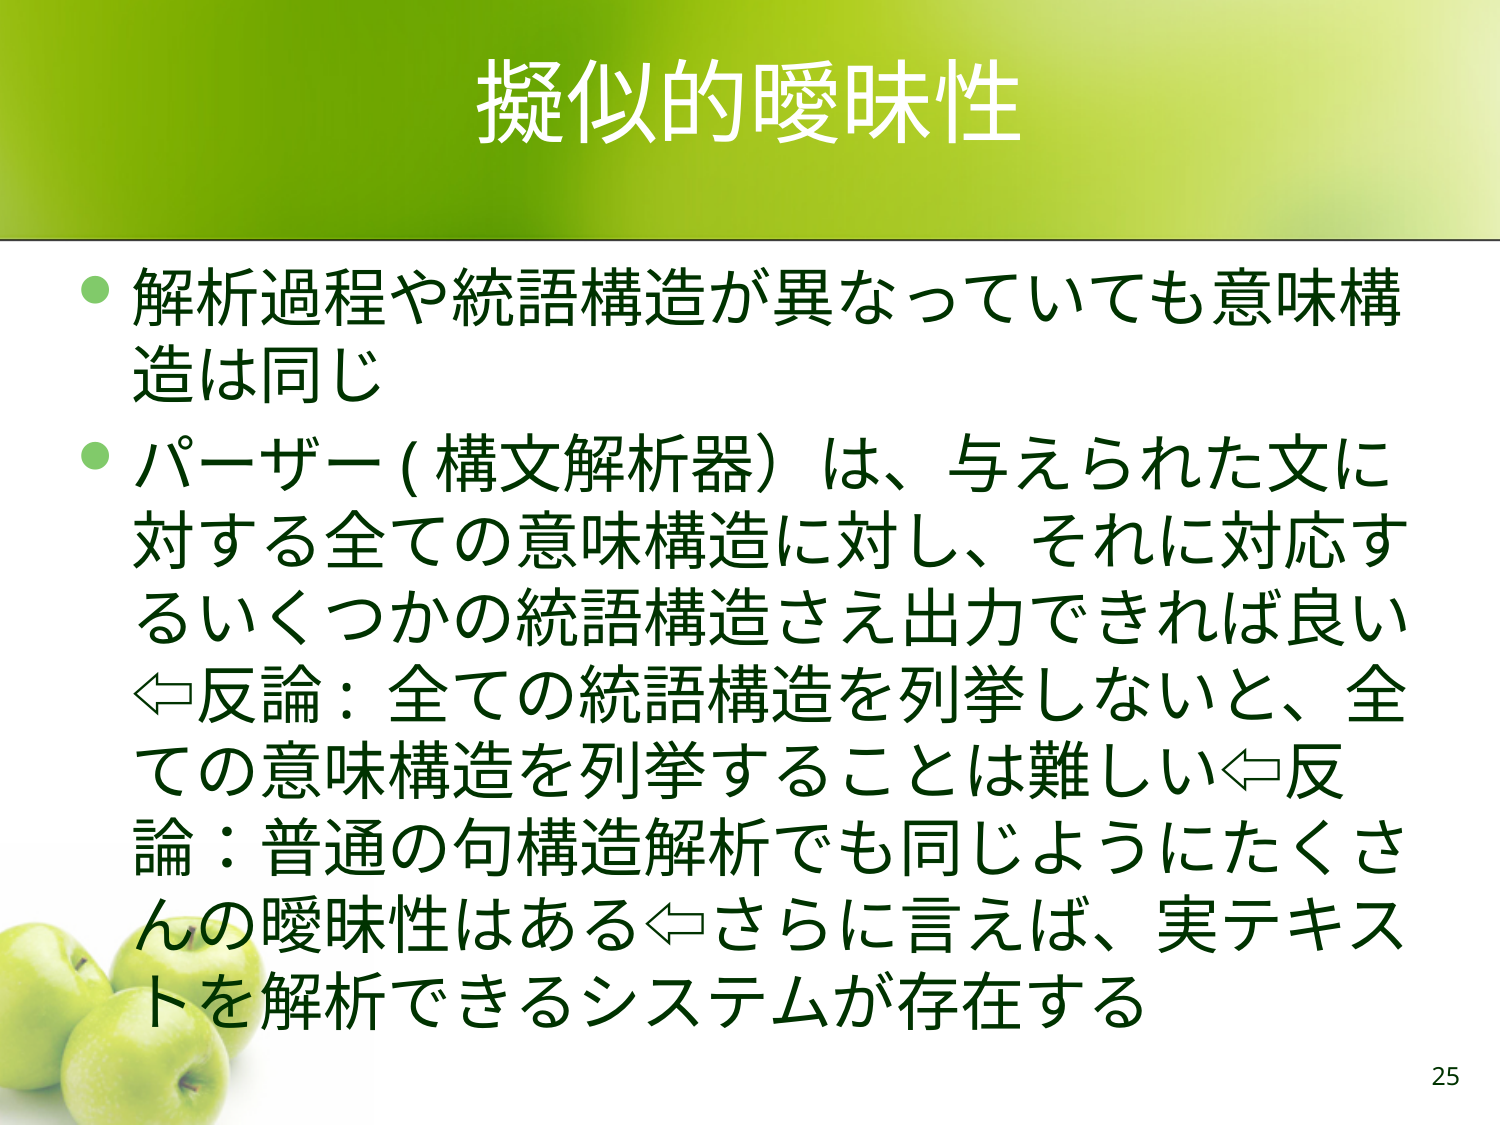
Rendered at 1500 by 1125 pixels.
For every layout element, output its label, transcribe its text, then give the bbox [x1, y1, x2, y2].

list 解析過程や統語構造が異なっていても意味構造は同じ パーザー(構文解析器）は、与えられた文に対する全ての意味構造に対し、それに対応するいくつかの統語構造さえ出力できれば良い⇦反論: 全ての統語構造を列挙しないと、全ての意味構造を列挙することは難しい⇦反論：普通の句構造解析でも同じようにたくさんの曖昧性はある⇦さらに言えば、実テキストを解析できるシステムが存在する [62, 249, 1438, 1091]
picture [0, 0, 1500, 1125]
slide_number 25 [1125, 1053, 1475, 1114]
title 擬似的曖昧性 [62, 24, 1438, 176]
